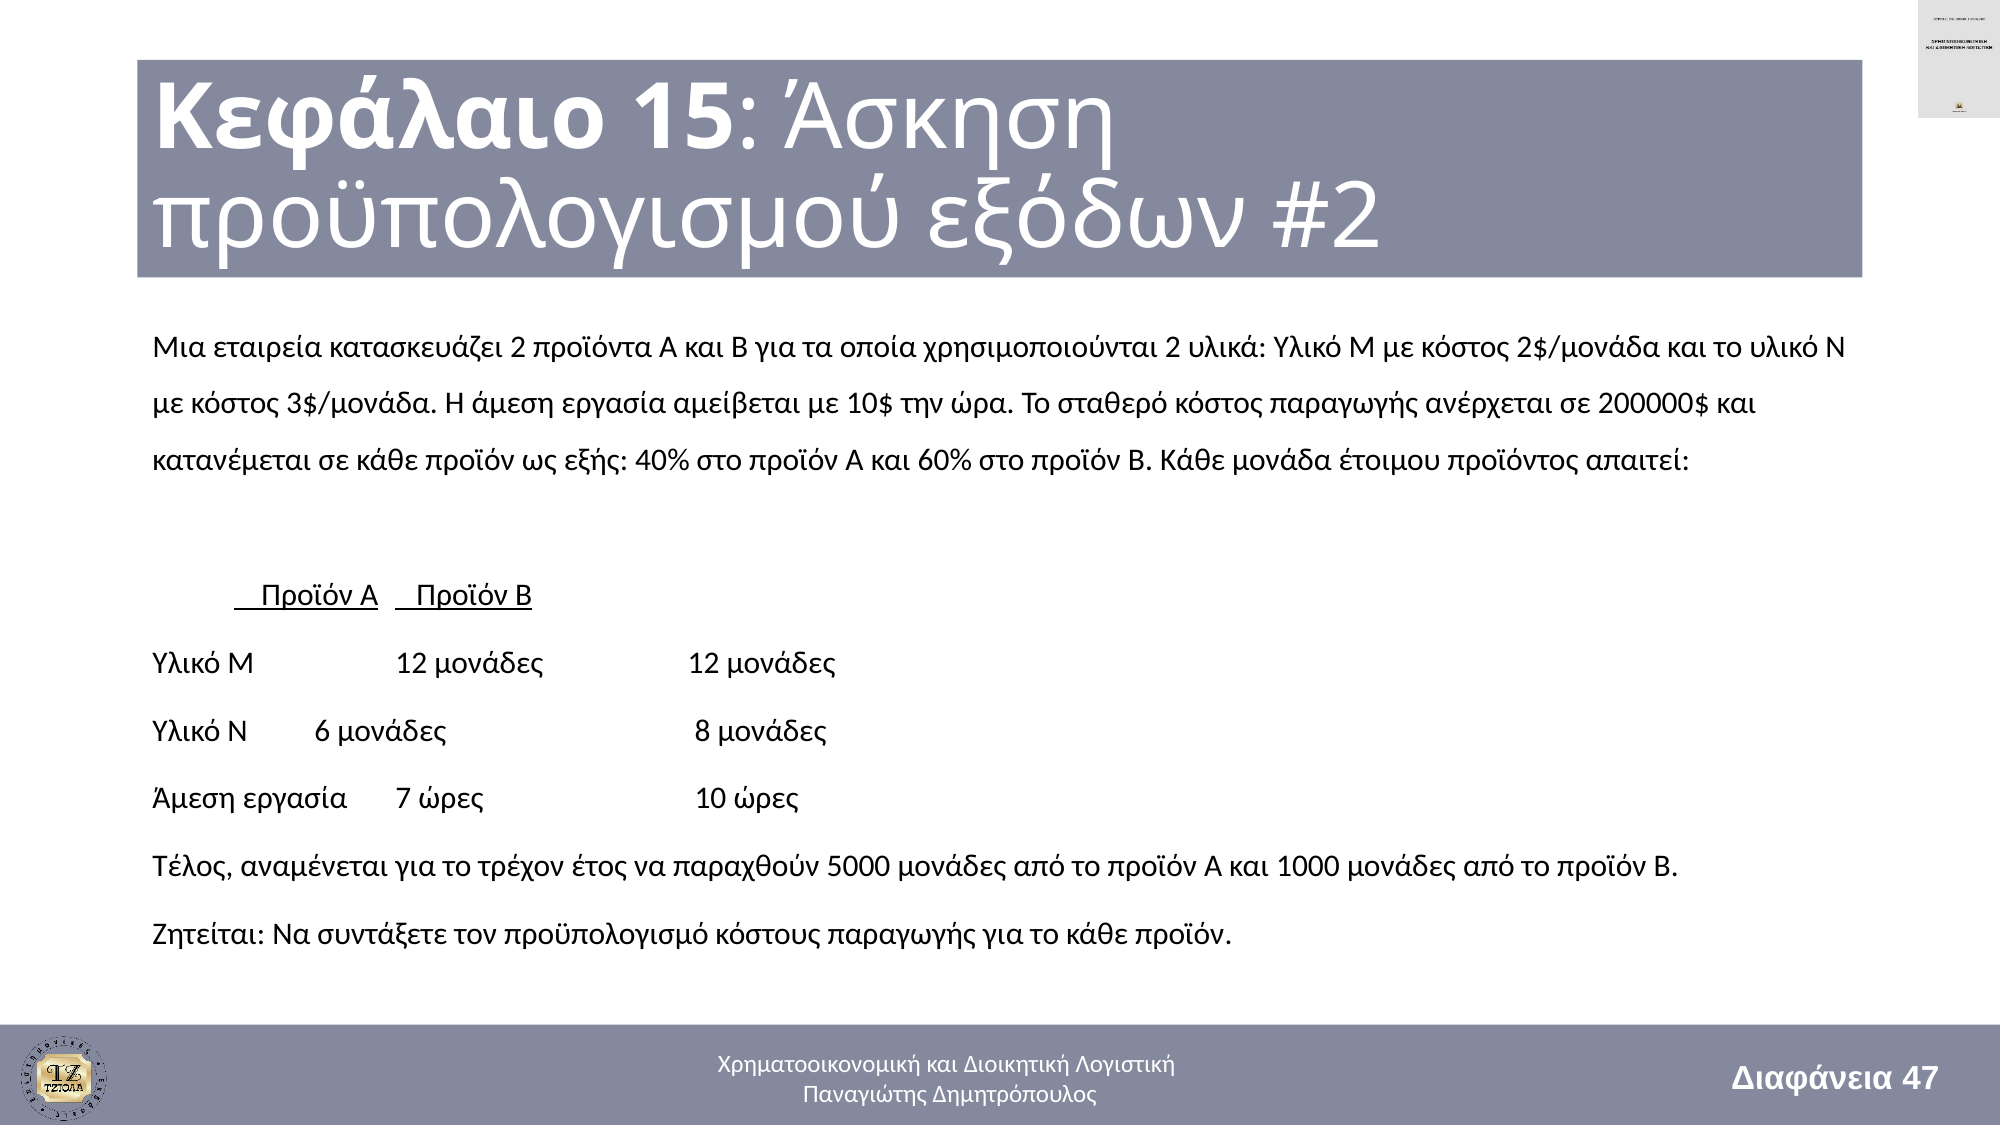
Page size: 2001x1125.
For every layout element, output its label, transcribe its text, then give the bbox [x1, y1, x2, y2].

text_box Χρηματοοικονομική και Διοικητική Λογιστική Παναγιώτης Δημητρόπουλος [152, 1055, 1644, 1125]
text_box Διαφάνεια 47 [1644, 1048, 1954, 1125]
picture [18, 1035, 109, 1123]
list Μια εταιρεία κατασκευάζει 2 προϊόντα Α και Β για τα οποία χρησιμοποιούνται 2 υλικά: Υλικό Μ με κόστος 2$/μονάδα και το υλικό Ν με κόστος 3$/μονάδα. Η άμεση εργασία αμείβεται με 10$ την ώρα. Το σταθερό κόστος παραγωγής ανέρχεται σε 200000$ και κατανέμεται σε κάθε προϊόν ως εξής: 40% στο προϊόν Α και 60% στο προϊόν Β. Κάθε μονάδα έτοιμου προϊόντος απαιτεί: Προϊόν Α Προϊόν Β Υλικό Μ 12 μονάδες 12 μονάδες Υλικό Ν 6 μονάδες 8 μονάδες Άμεση εργασία 7 ώρες 10 ώρες Τέλος, αναμένεται για το τρέχον έτος να παραχθούν 5000 μονάδες από το προϊόν Α και 1000 μονάδες από το προϊόν Β. Ζητείται: Να συντάξετε τον προϋπολογισμό κόστους παραγωγής για το κάθε προϊόν. [137, 299, 1863, 1014]
picture [1918, 0, 2000, 118]
text_box [0, 1024, 2000, 1125]
title Κεφάλαιο 15: Άσκηση προϋπολογισμού εξόδων #2 [137, 59, 1863, 278]
